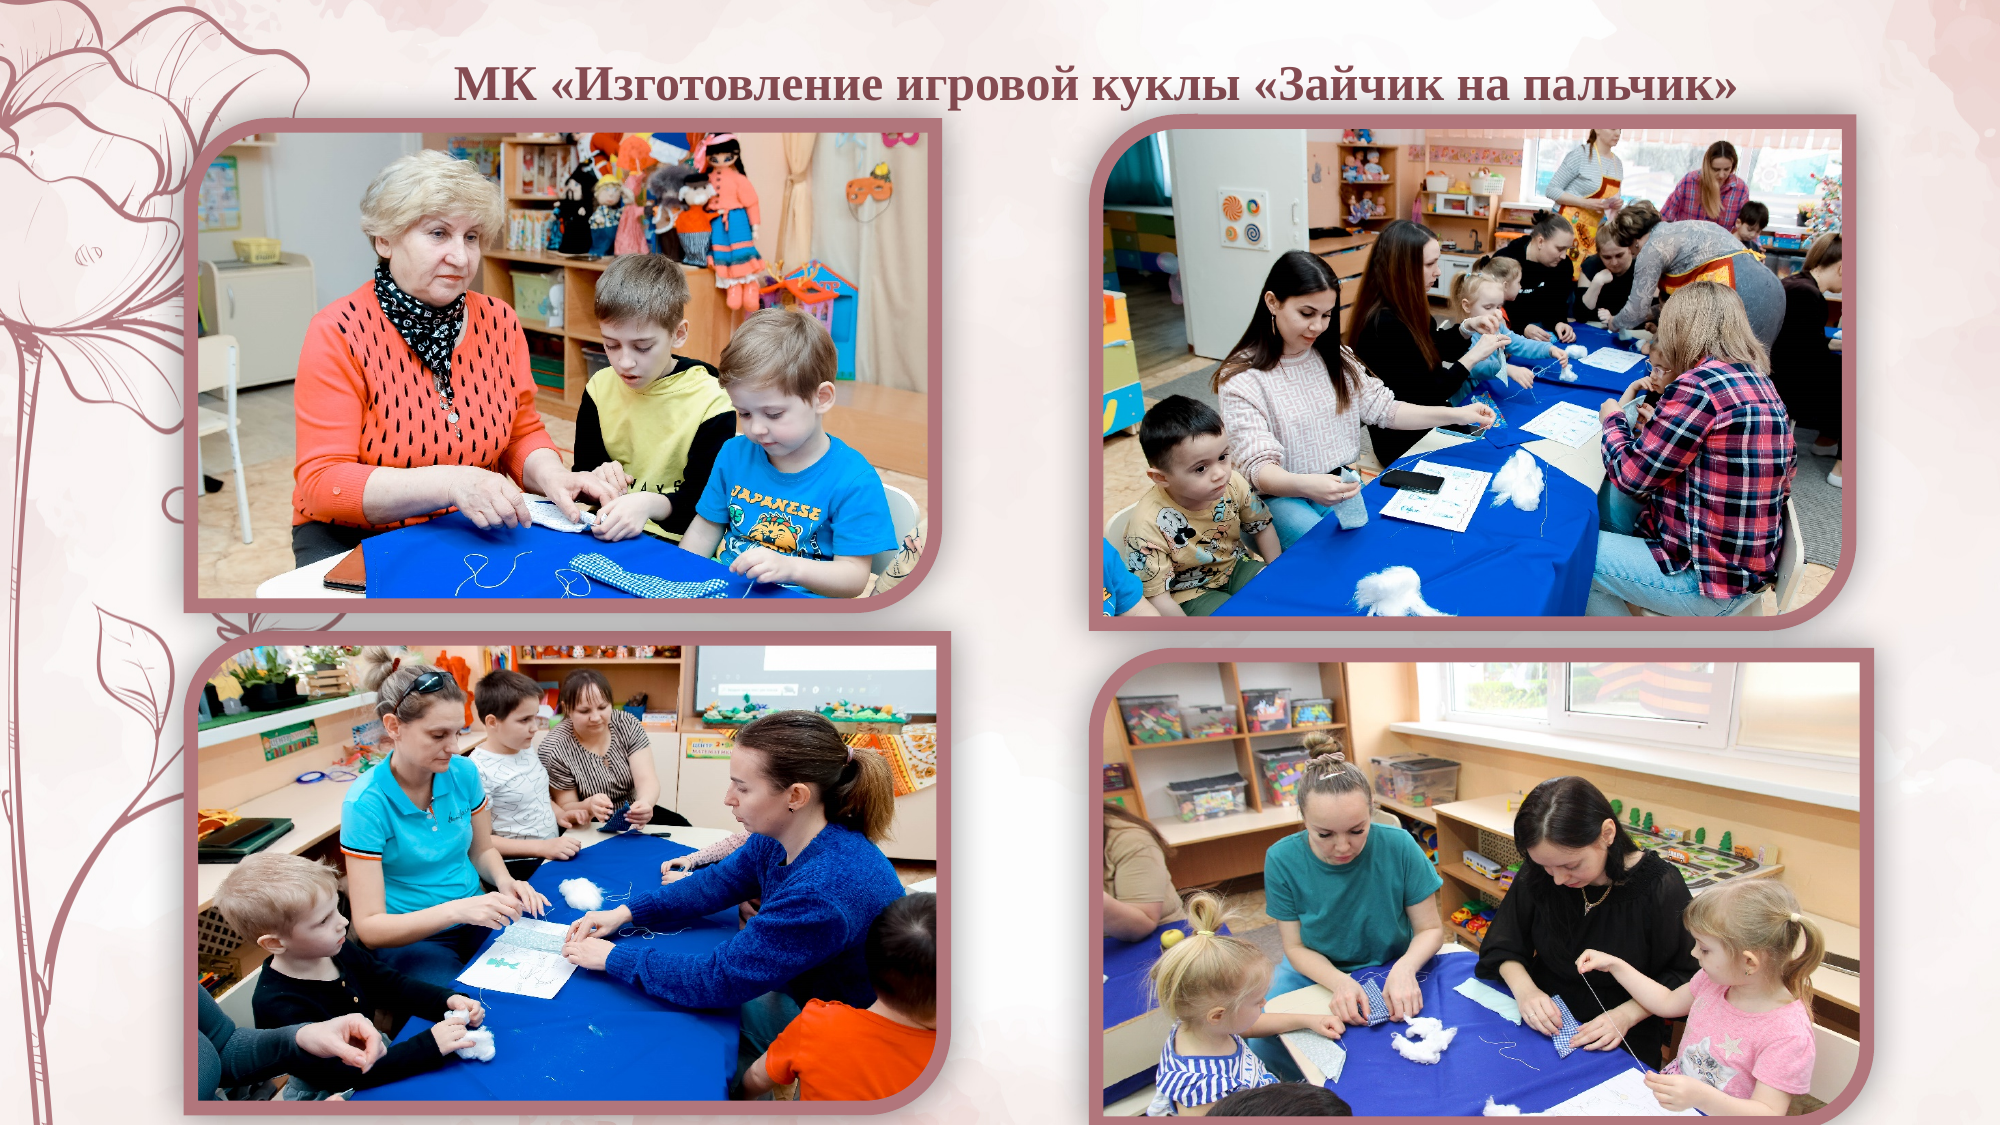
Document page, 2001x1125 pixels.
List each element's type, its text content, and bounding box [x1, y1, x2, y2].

title МК «Изготовление игровой куклы «Зайчик на пальчик» [0, 0, 2000, 193]
picture [0, 121, 2000, 1125]
